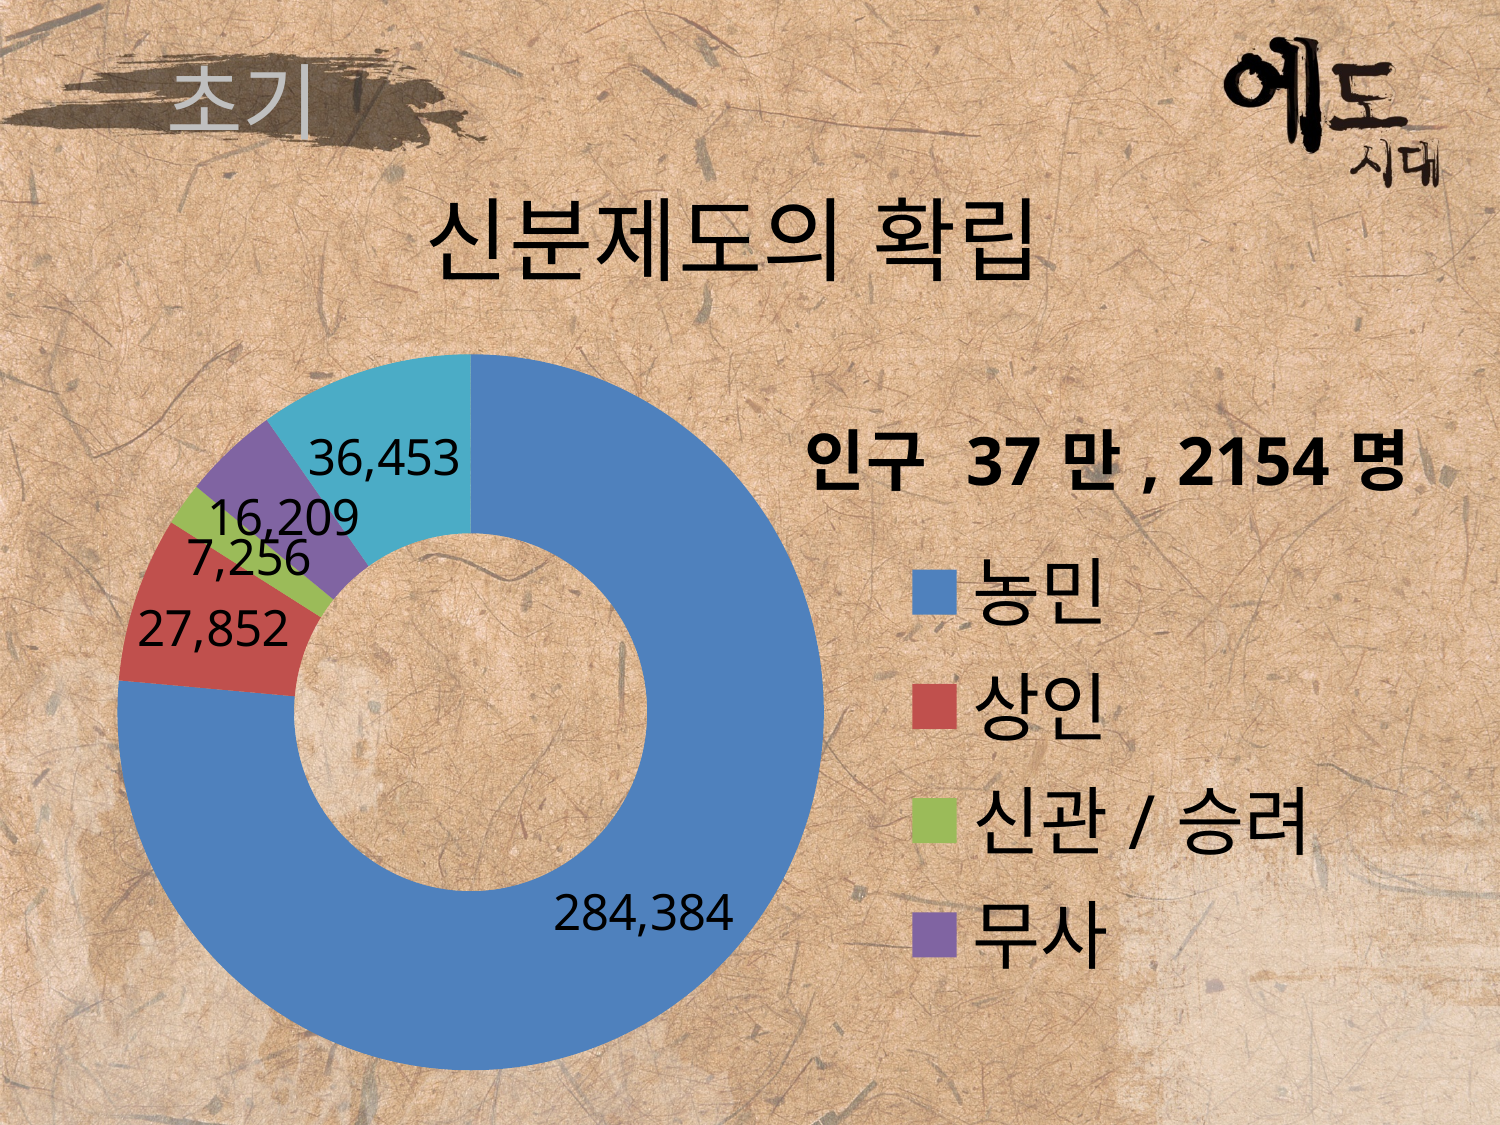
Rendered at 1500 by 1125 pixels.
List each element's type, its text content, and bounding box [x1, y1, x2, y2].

picture [0, 0, 1500, 1125]
title 초기 [41, 42, 445, 135]
chart [0, 136, 1424, 1071]
